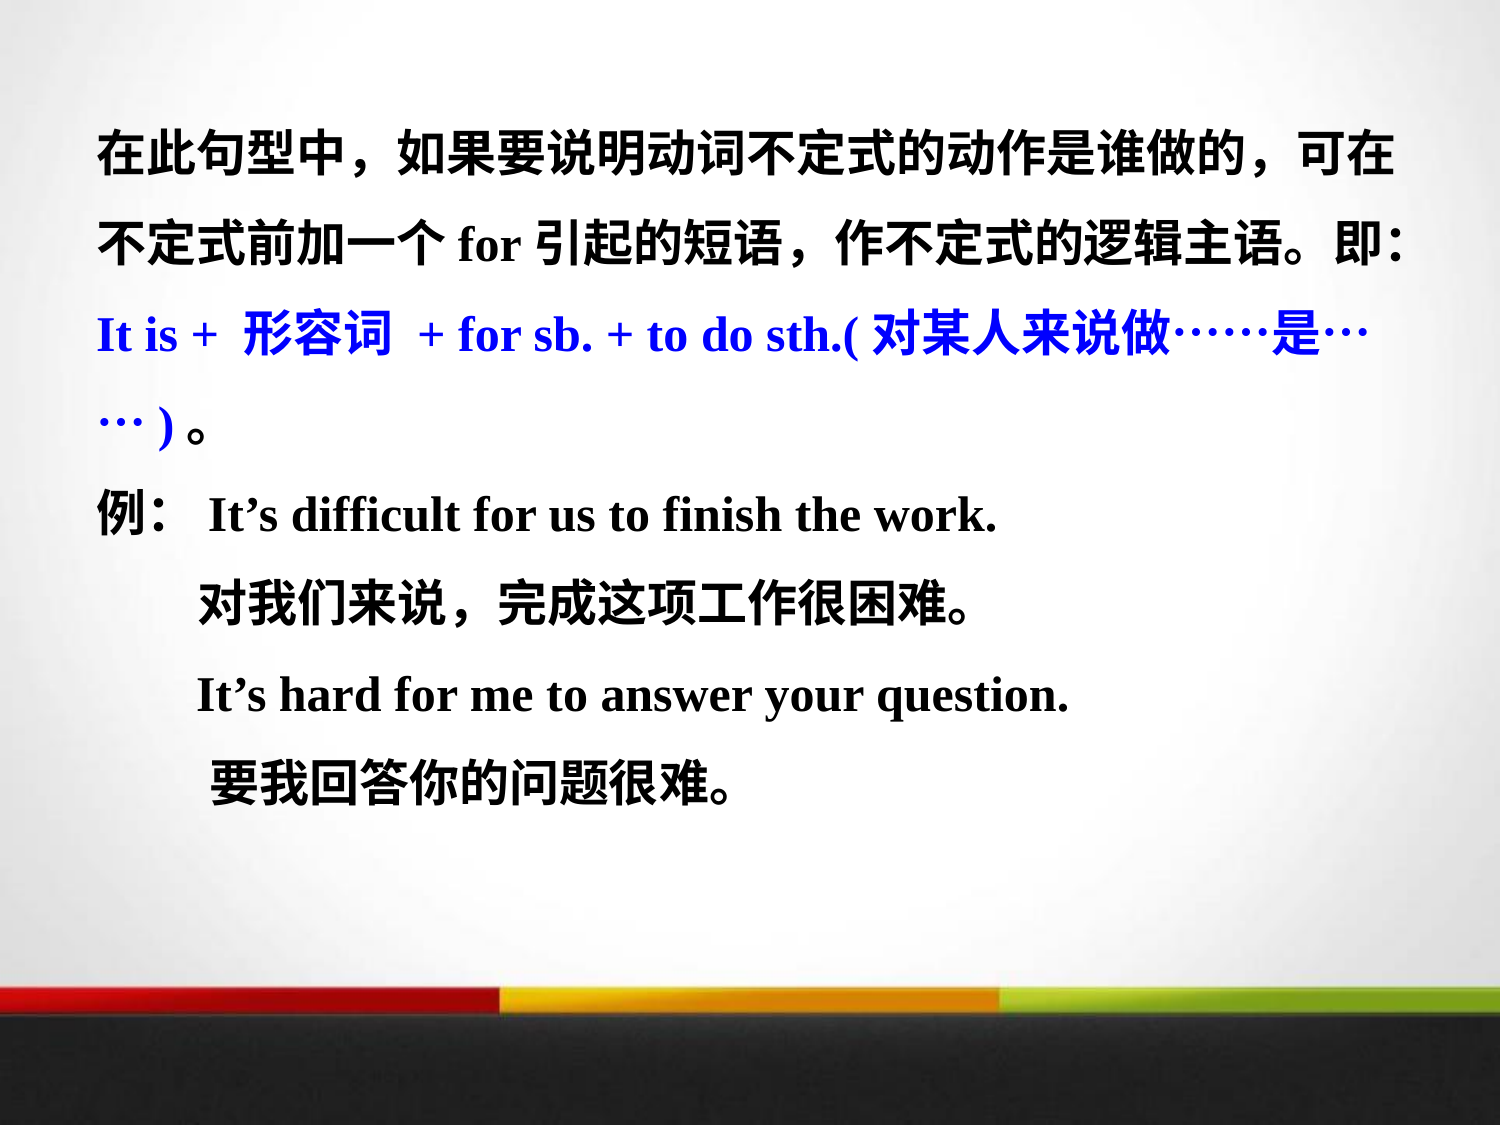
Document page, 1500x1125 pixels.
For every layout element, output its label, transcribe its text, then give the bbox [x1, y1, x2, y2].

picture [0, 0, 1500, 1125]
text_box 在此句型中，如果要说明动词不定式的动作是谁做的，可在不定式前加一个for引起的短语，作不定式的逻辑主语。即：It is + 形容词 + for sb. + to do sth.(对某人来说做……是……)。 例：It’s difficult for us to finish the work. 对我们来说，完成这项工作很困难。 It’s hard for me to answer your question. 要我回答你的问题很难。 [81, 83, 1419, 819]
